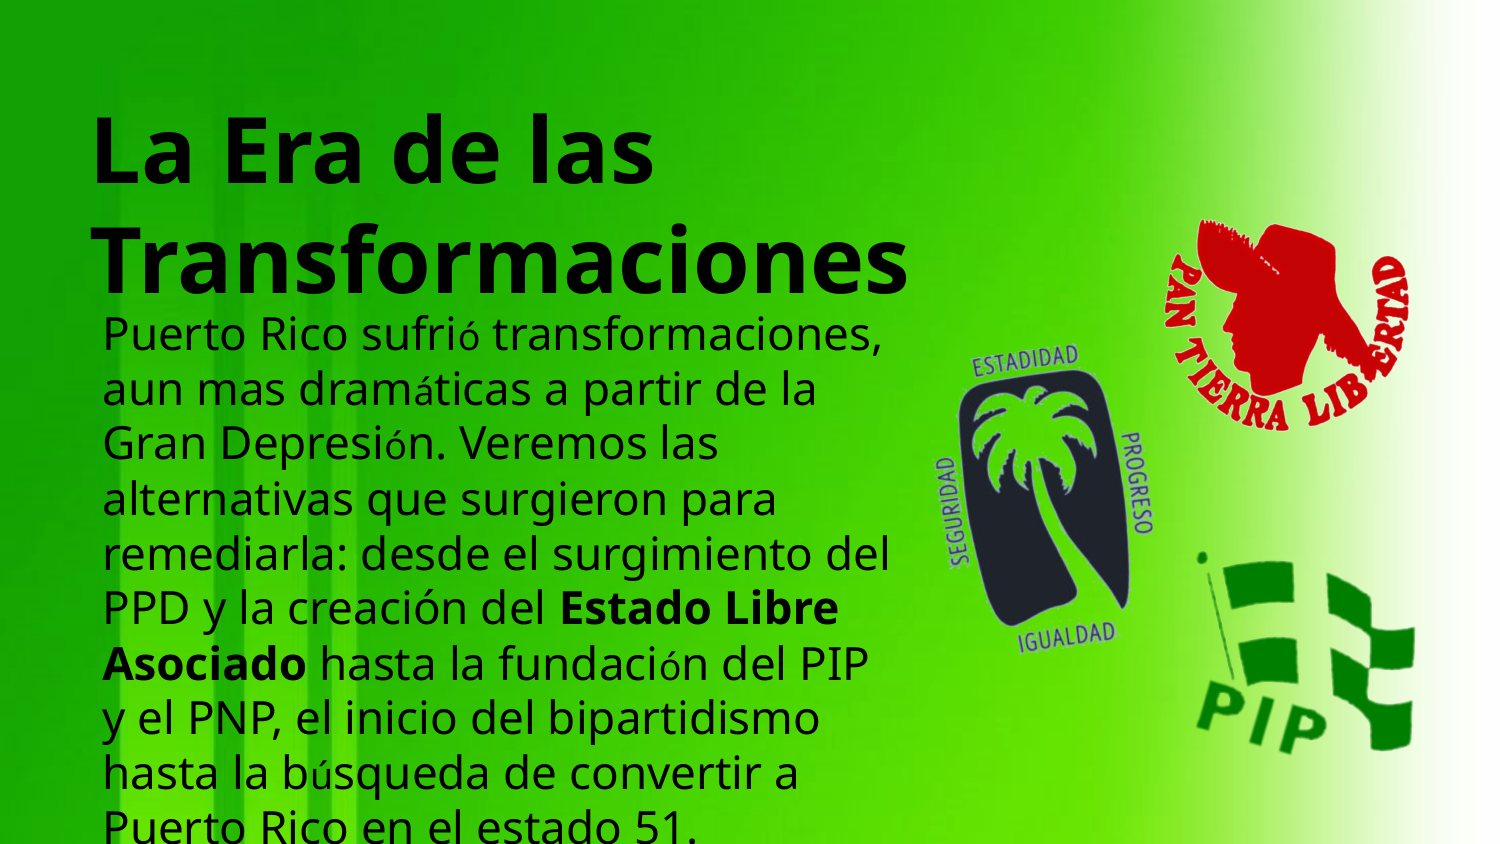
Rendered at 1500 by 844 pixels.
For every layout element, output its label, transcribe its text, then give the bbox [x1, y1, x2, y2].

text_box La Era de las Transformaciones [74, 84, 1500, 216]
text_box Puerto Rico sufrió transformaciones, aun mas dramáticas a partir de la Gran Depresión. Veremos las alternativas que surgieron para remediarla: desde el surgimiento del PPD y la creación del Estado Libre Asociado hasta la fundación del PIP y el PNP, el inicio del bipartidismo hasta la búsqueda de convertir a Puerto Rico en el estado 51. [87, 296, 913, 747]
picture [0, 0, 1500, 844]
